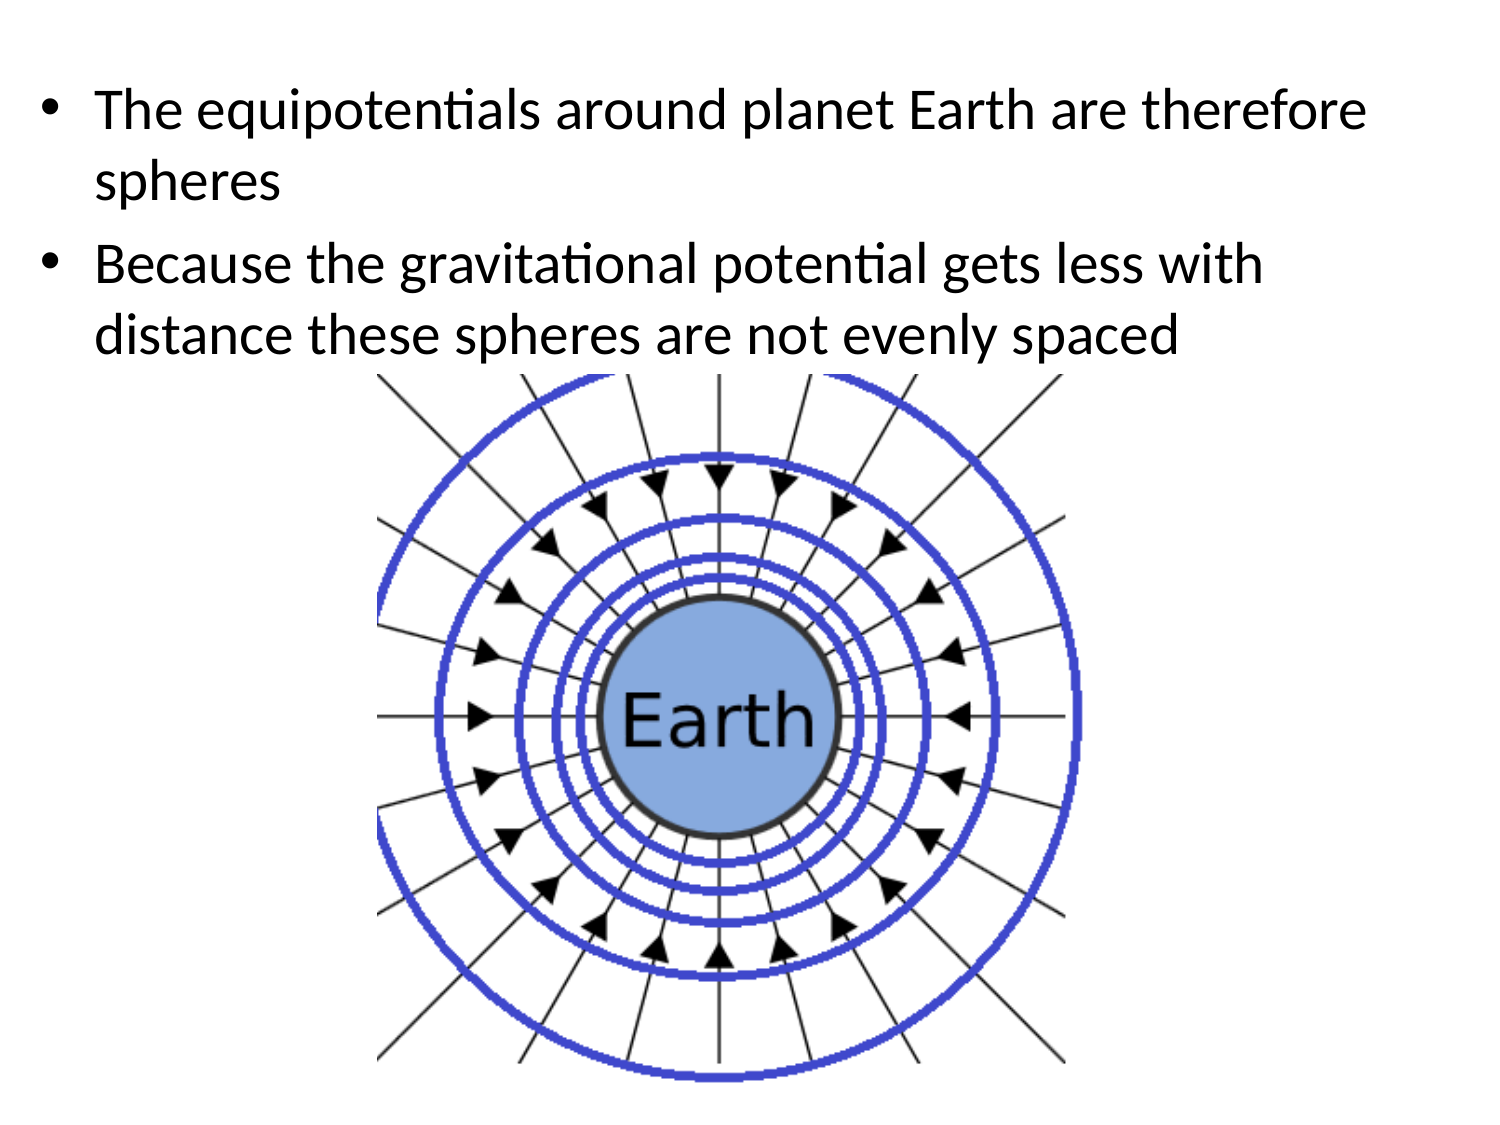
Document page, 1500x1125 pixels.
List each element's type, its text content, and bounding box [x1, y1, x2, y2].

picture [376, 374, 1090, 1092]
list The equipotentials around planet Earth are therefore spheres Because the gravitational potential gets less with distance these spheres are not evenly spaced [24, 62, 1463, 375]
